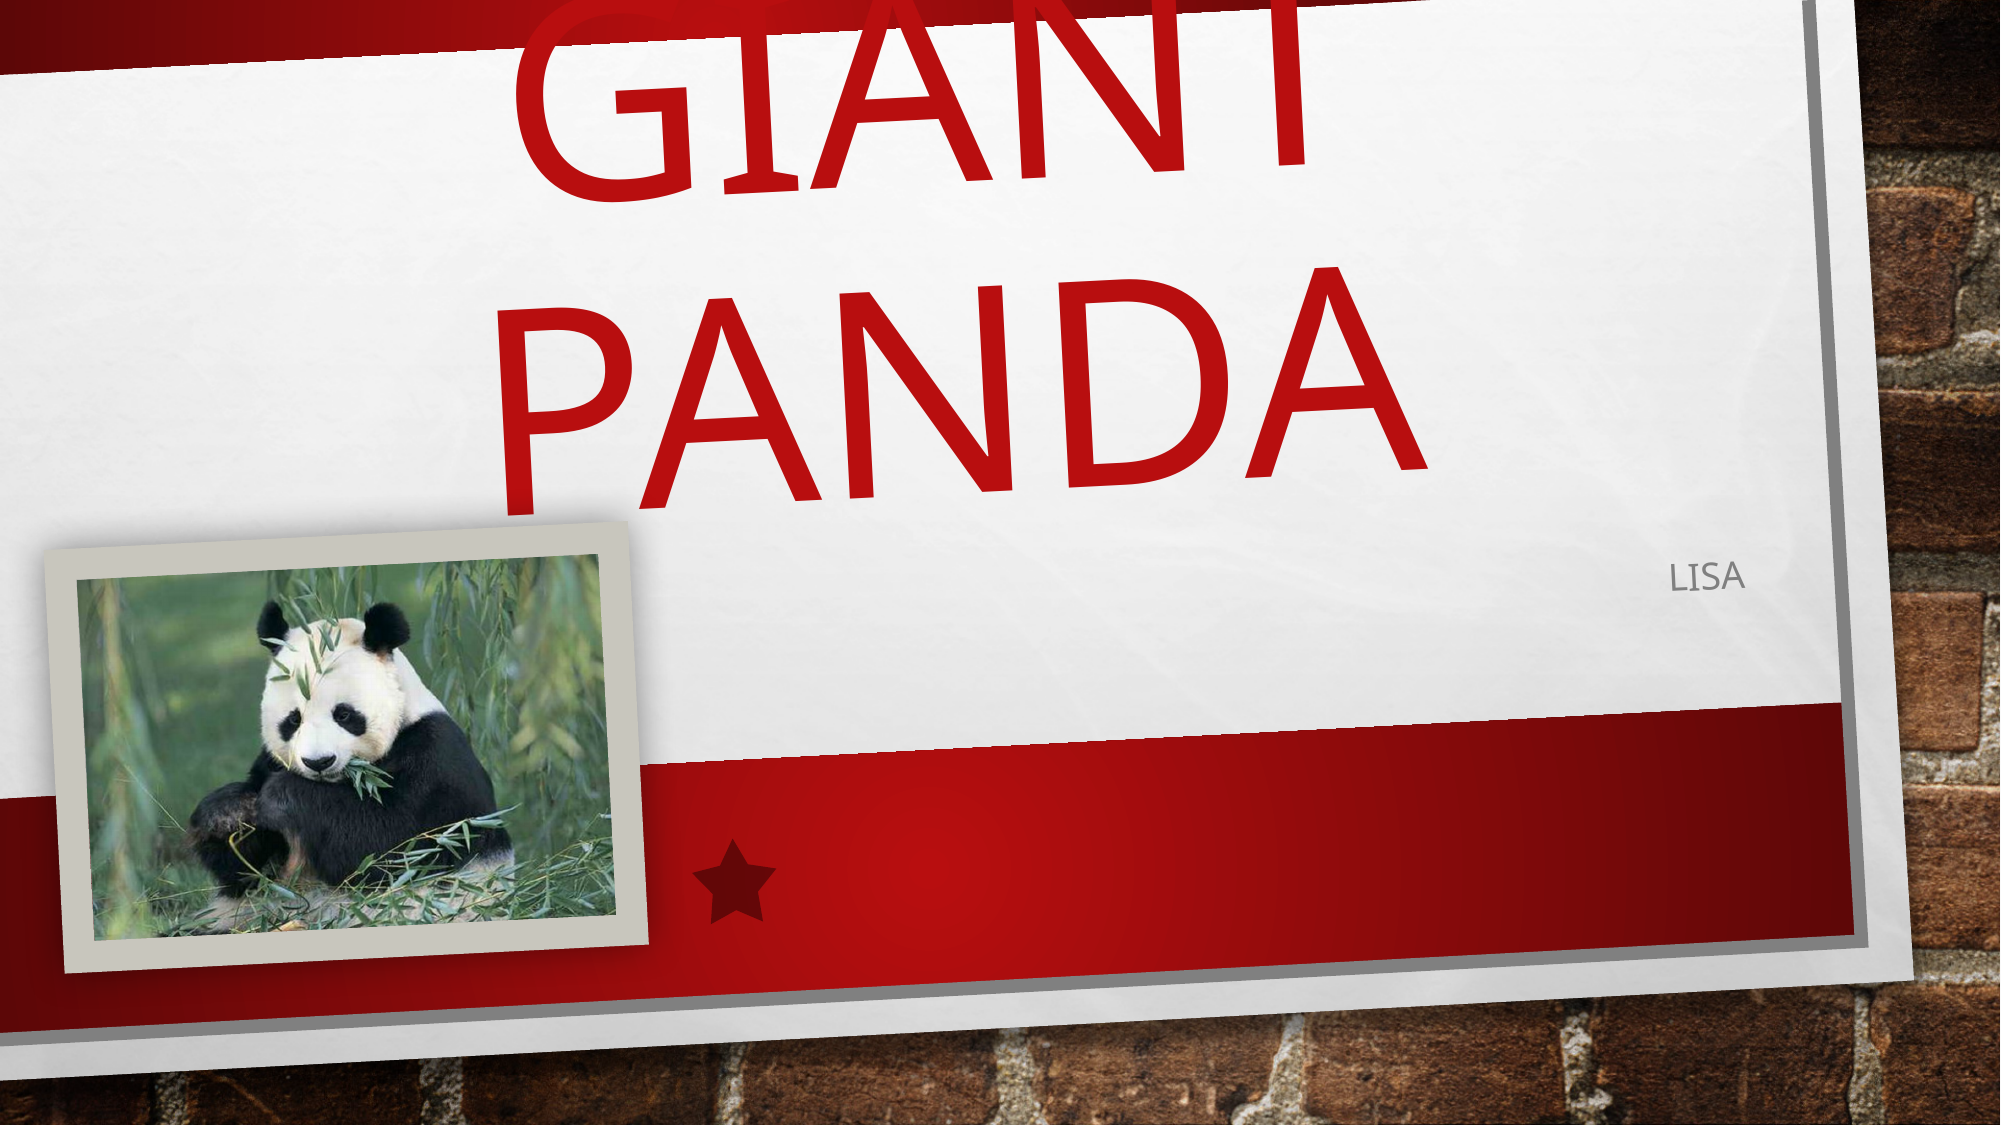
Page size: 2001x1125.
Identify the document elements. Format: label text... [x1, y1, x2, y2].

subtitle lisa [658, 533, 1763, 681]
picture [0, 0, 2000, 1125]
title Giant panda [135, 67, 1758, 578]
picture [84, 566, 608, 929]
